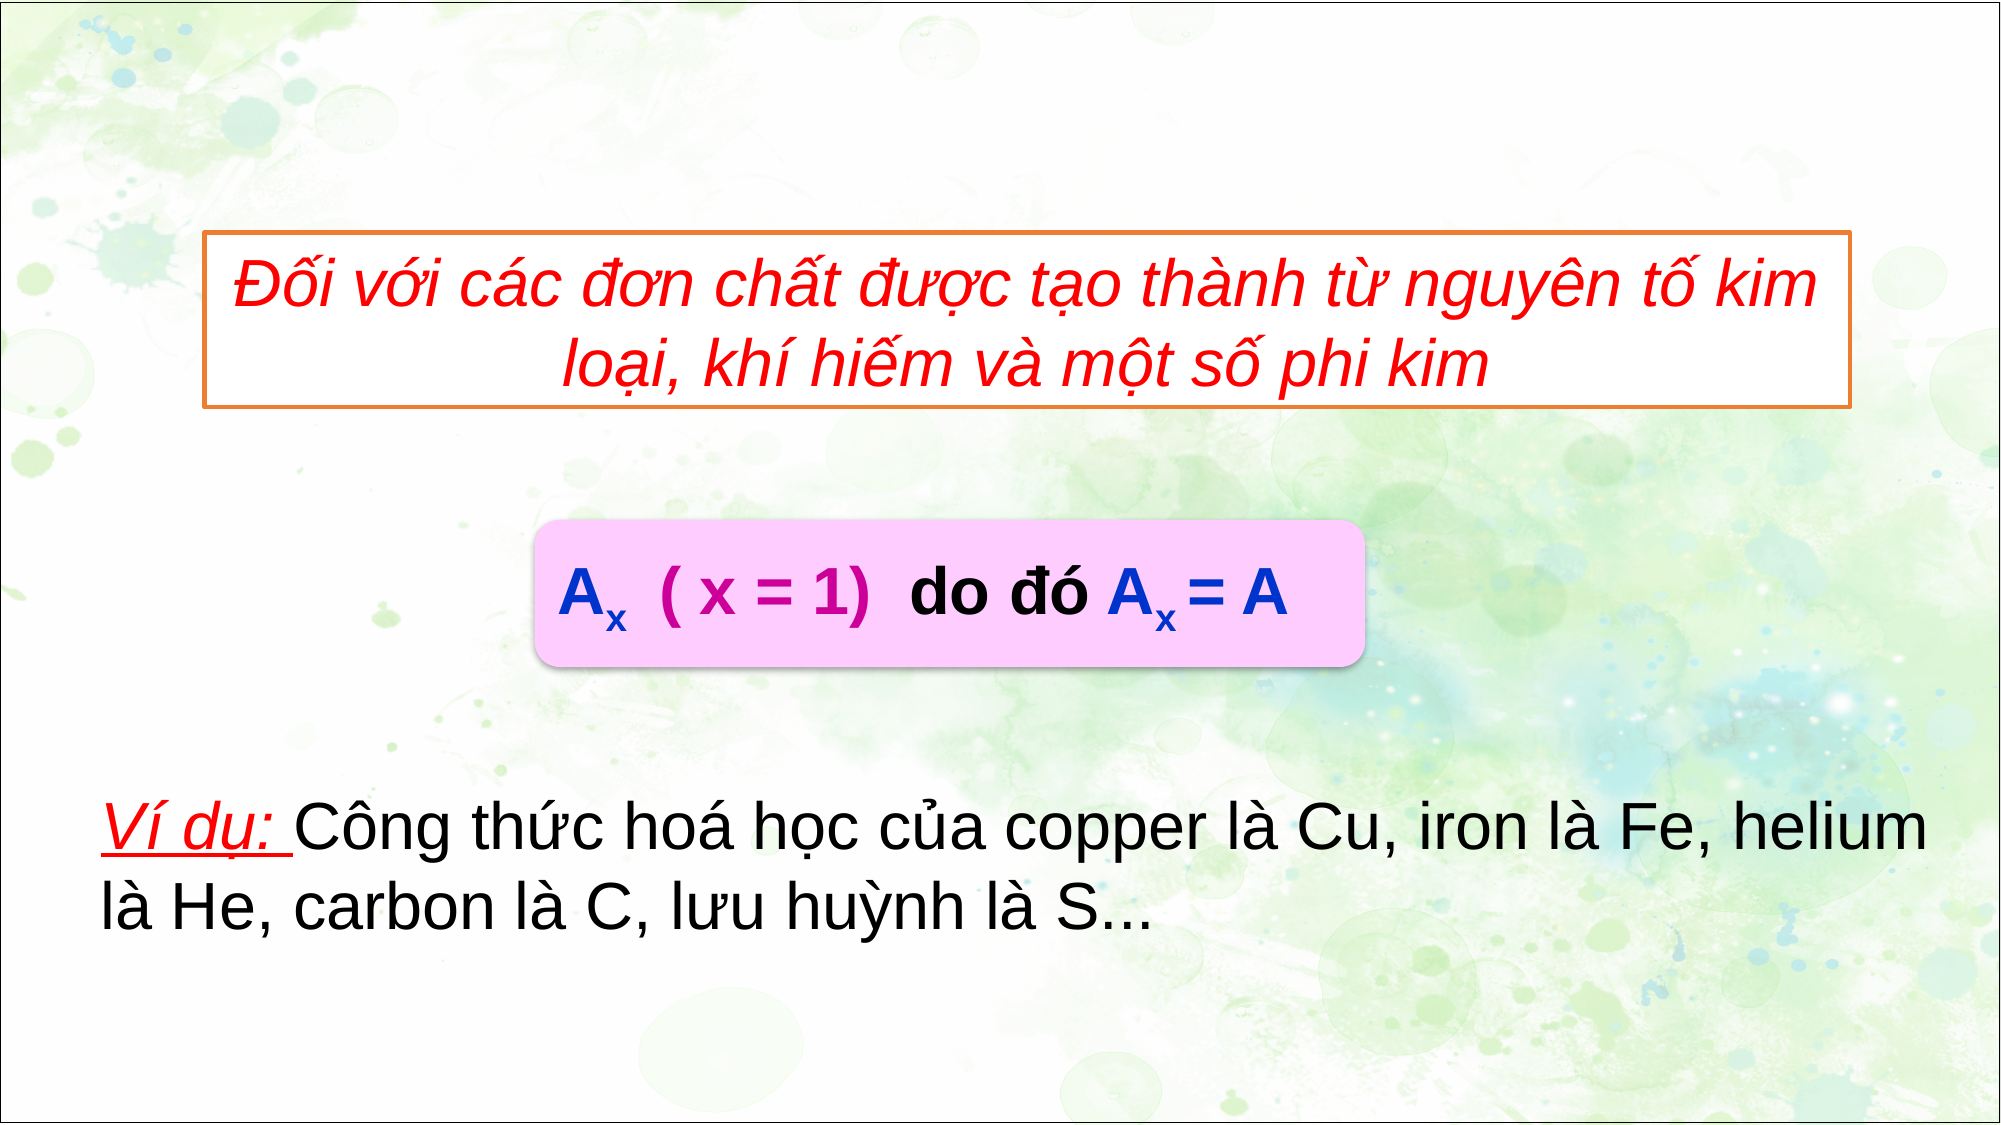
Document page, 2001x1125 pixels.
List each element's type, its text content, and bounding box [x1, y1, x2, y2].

text_box Đối với các đơn chất được tạo thành từ nguyên tố kim loại, khí hiếm và một số phi kim [202, 230, 1852, 409]
text_box Ax ( x = 1) do đó Ax = A [534, 519, 1366, 668]
text_box Ví dụ: Công thức hoá học của copper là Cu, iron là Fe, helium là He, carbon là C, lưu huỳnh là S... [86, 775, 1969, 951]
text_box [1, 3, 1999, 1122]
